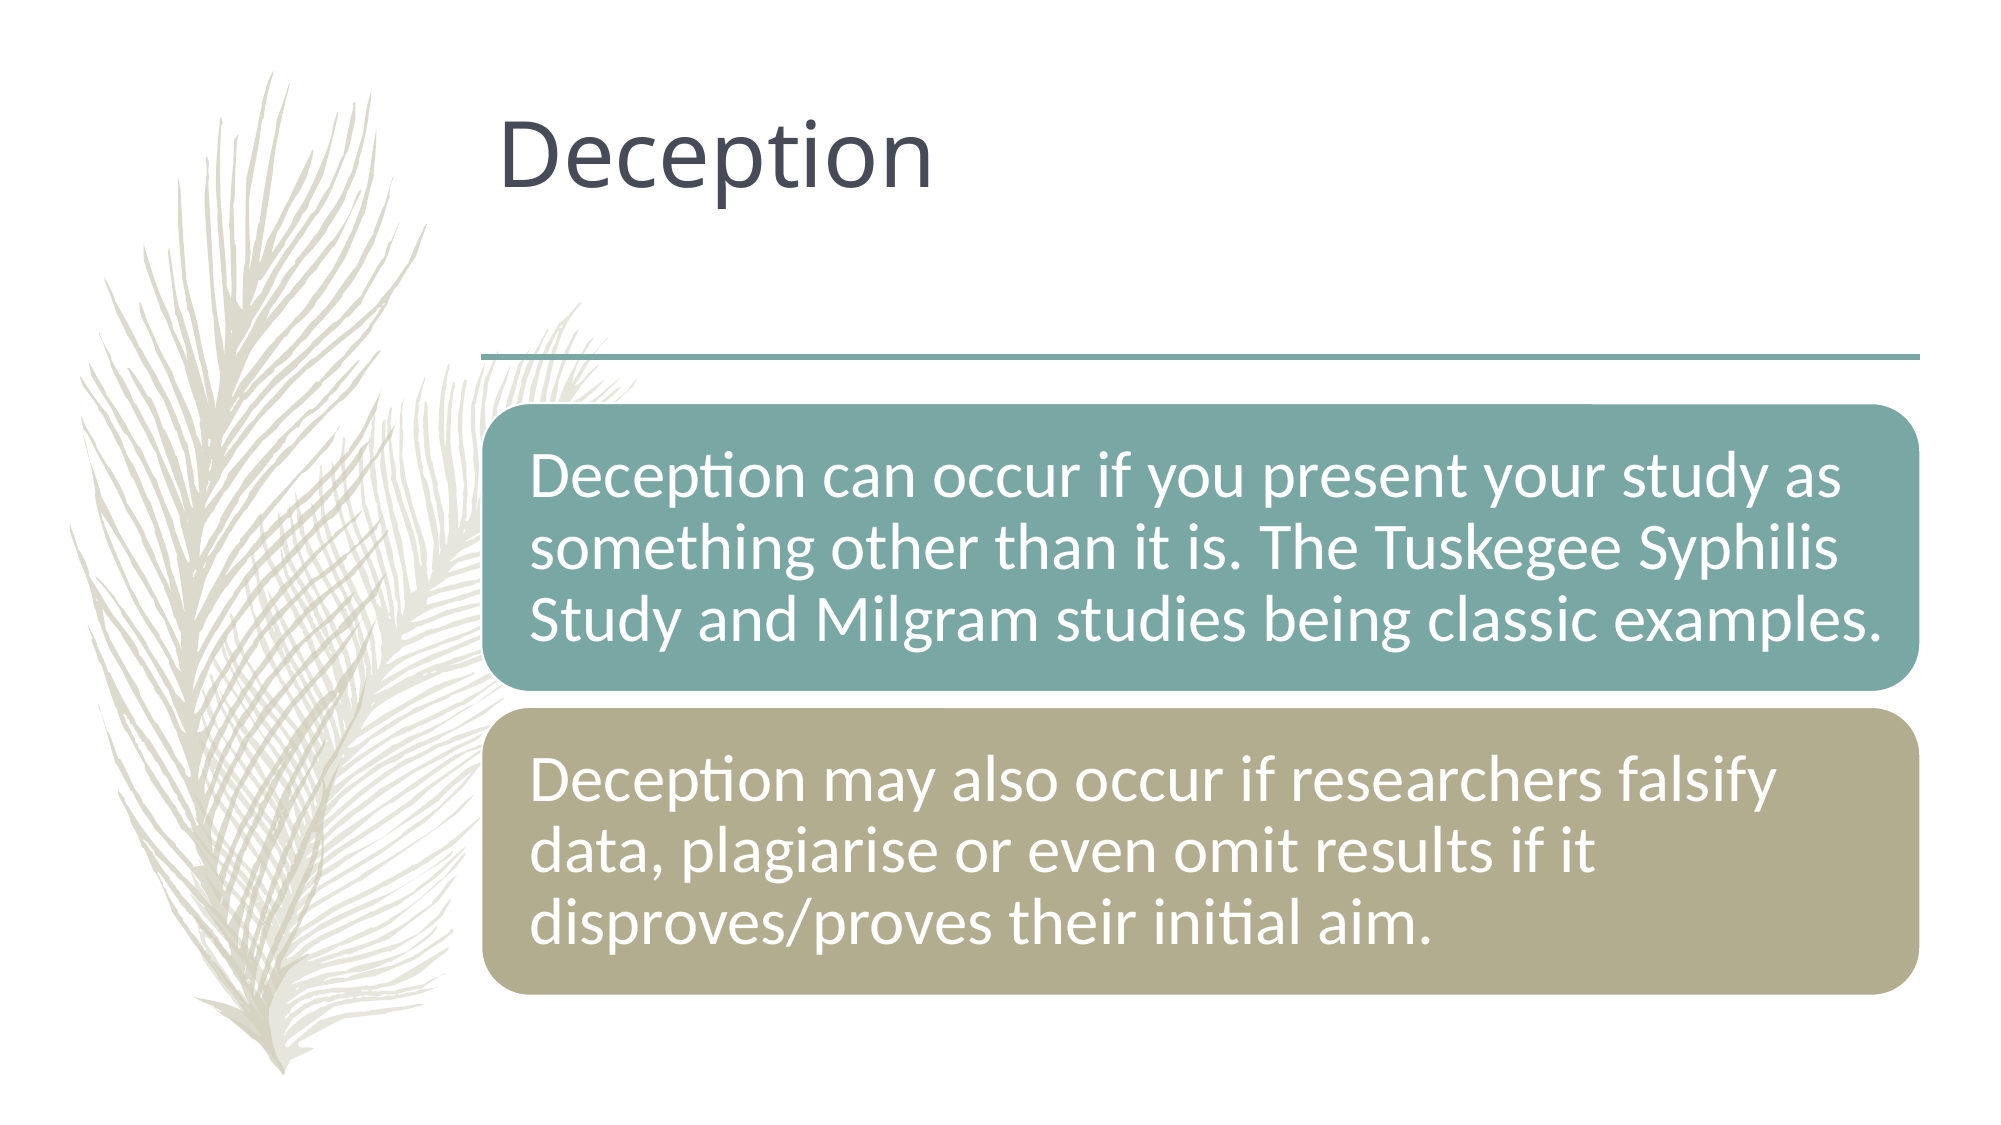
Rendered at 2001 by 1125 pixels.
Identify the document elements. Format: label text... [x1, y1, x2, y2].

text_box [481, 399, 1921, 1000]
title Deception [481, 93, 1921, 350]
